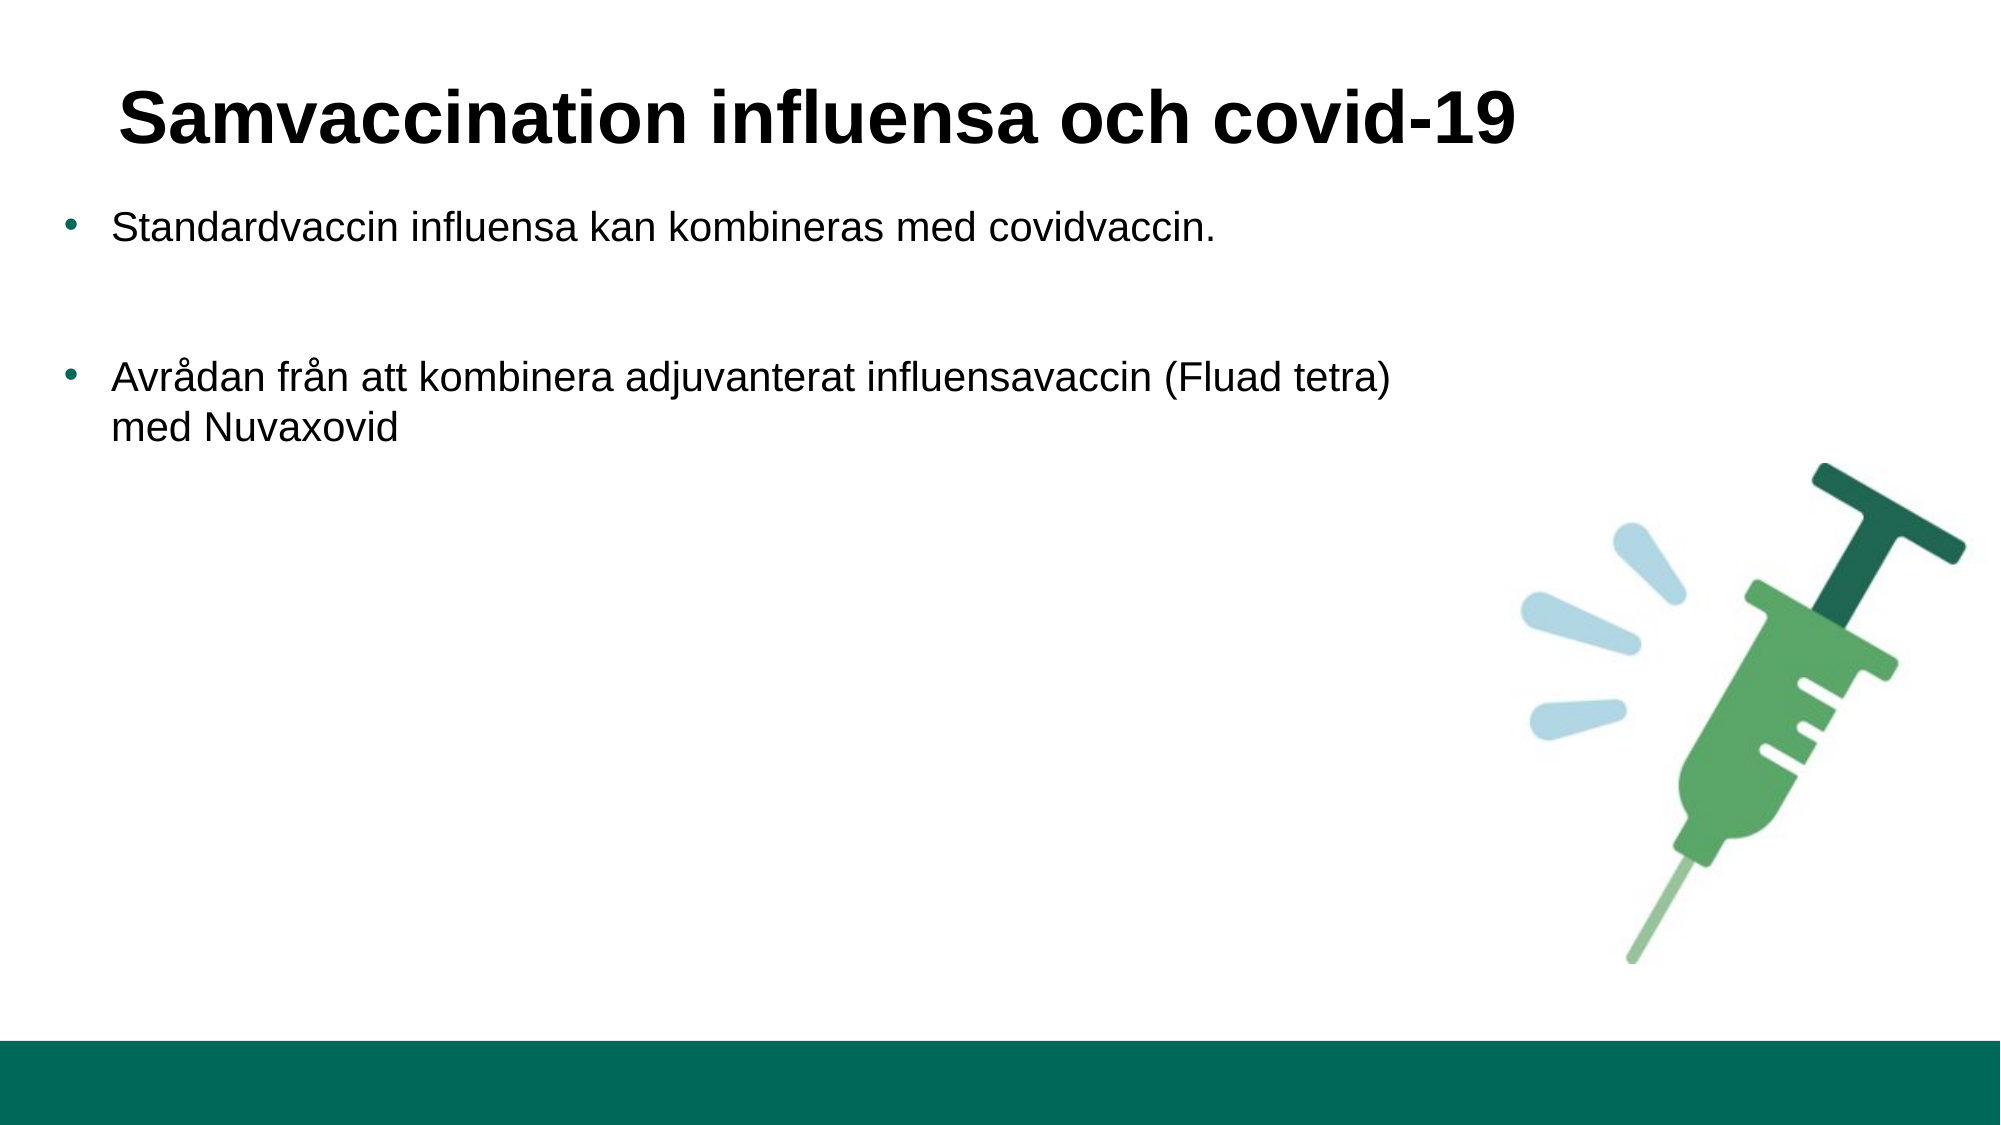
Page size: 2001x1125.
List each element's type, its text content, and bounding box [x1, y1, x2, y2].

picture [1510, 463, 2000, 964]
title Samvaccination influensa och covid-19 [118, 12, 1856, 226]
list Standardvaccin influensa kan kombineras med covidvaccin. Avrådan från att kombinera adjuvanterat influensavaccin (Fluad tetra) med Nuvaxovid [63, 199, 1414, 1028]
